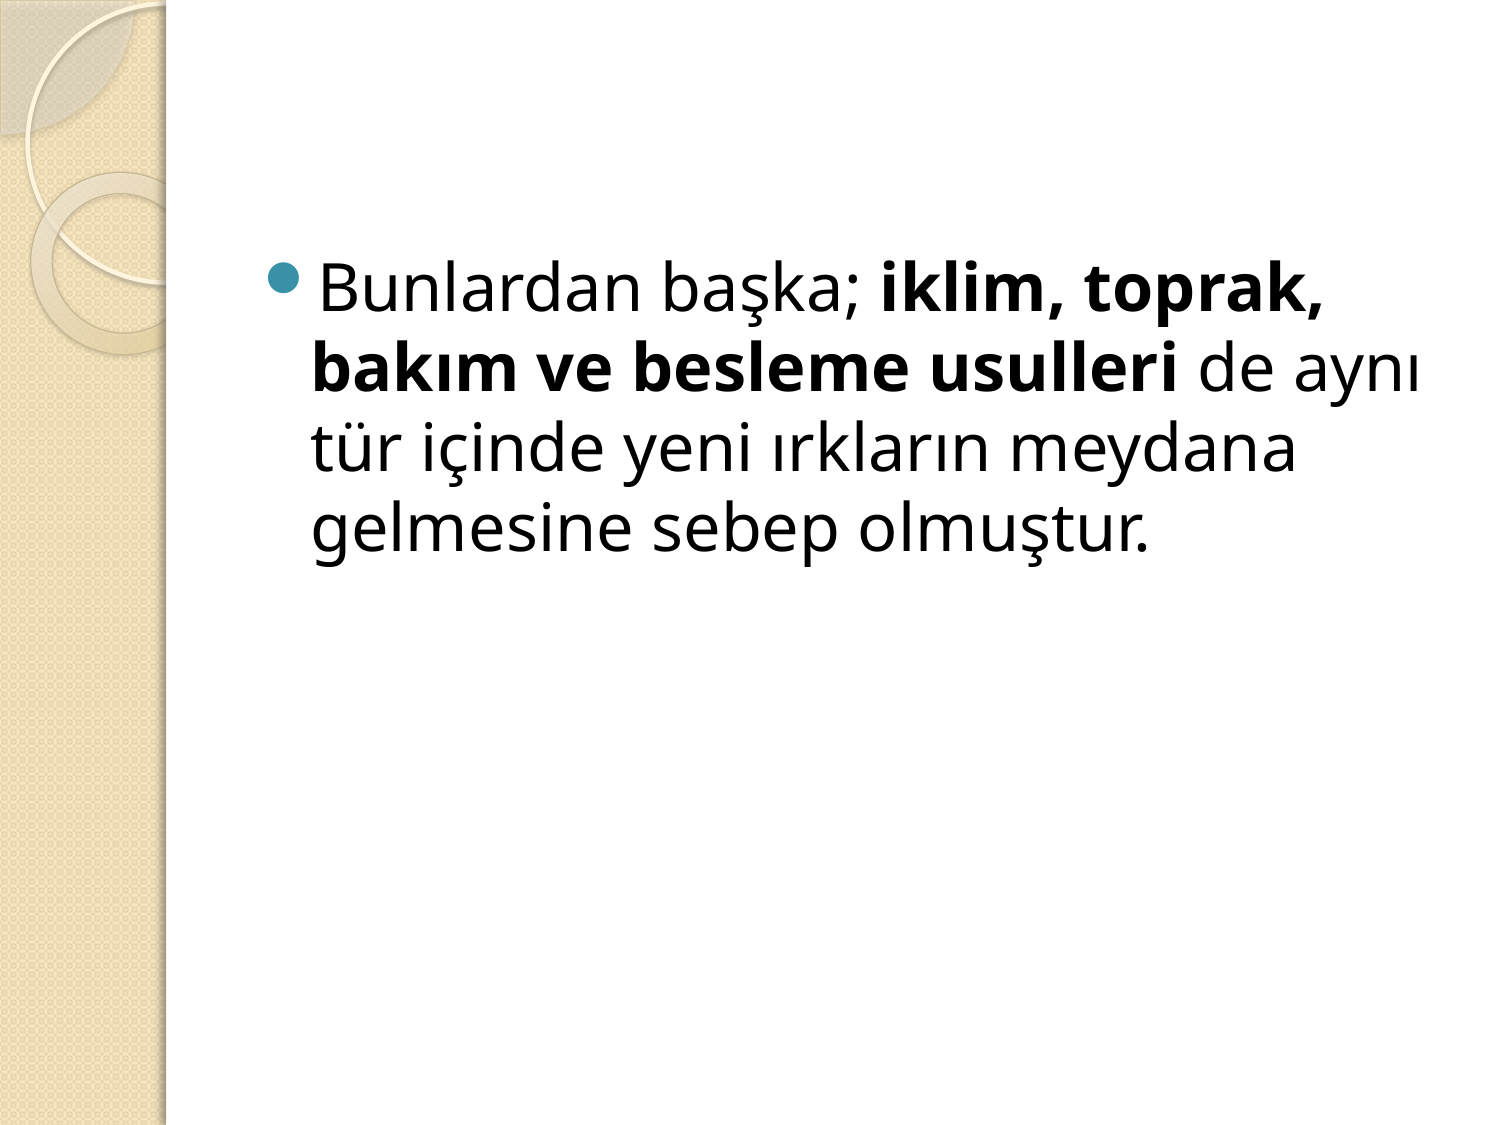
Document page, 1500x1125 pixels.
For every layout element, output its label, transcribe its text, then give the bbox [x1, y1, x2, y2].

list Bunlardan başka; iklim, toprak, bakım ve besleme usulleri de aynı tür içinde yeni ırkların meydana gelmesine sebep olmuştur. [235, 237, 1466, 1025]
